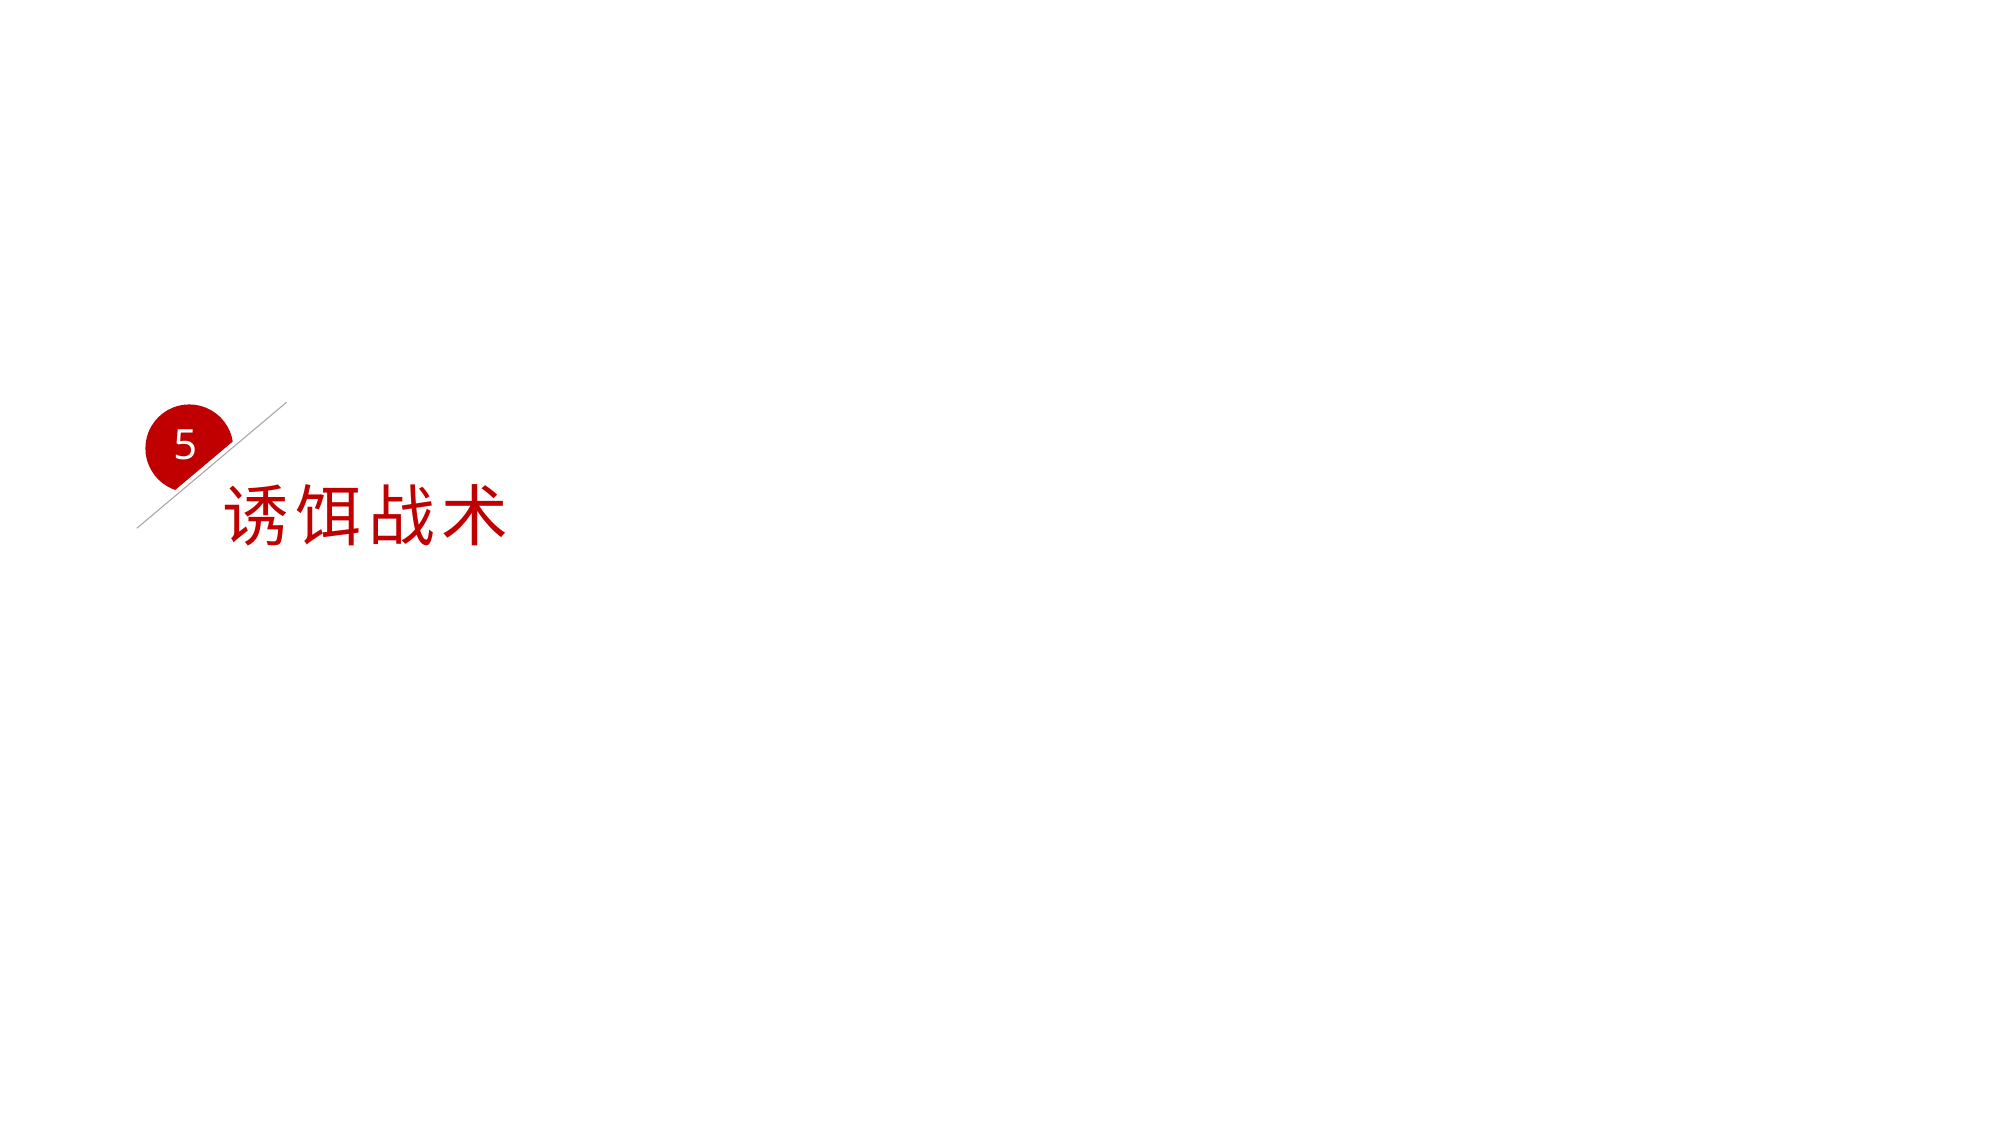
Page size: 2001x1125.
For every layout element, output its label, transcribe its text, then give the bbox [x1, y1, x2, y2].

text_box 诱饵战术 [207, 466, 961, 562]
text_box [126, 404, 328, 519]
